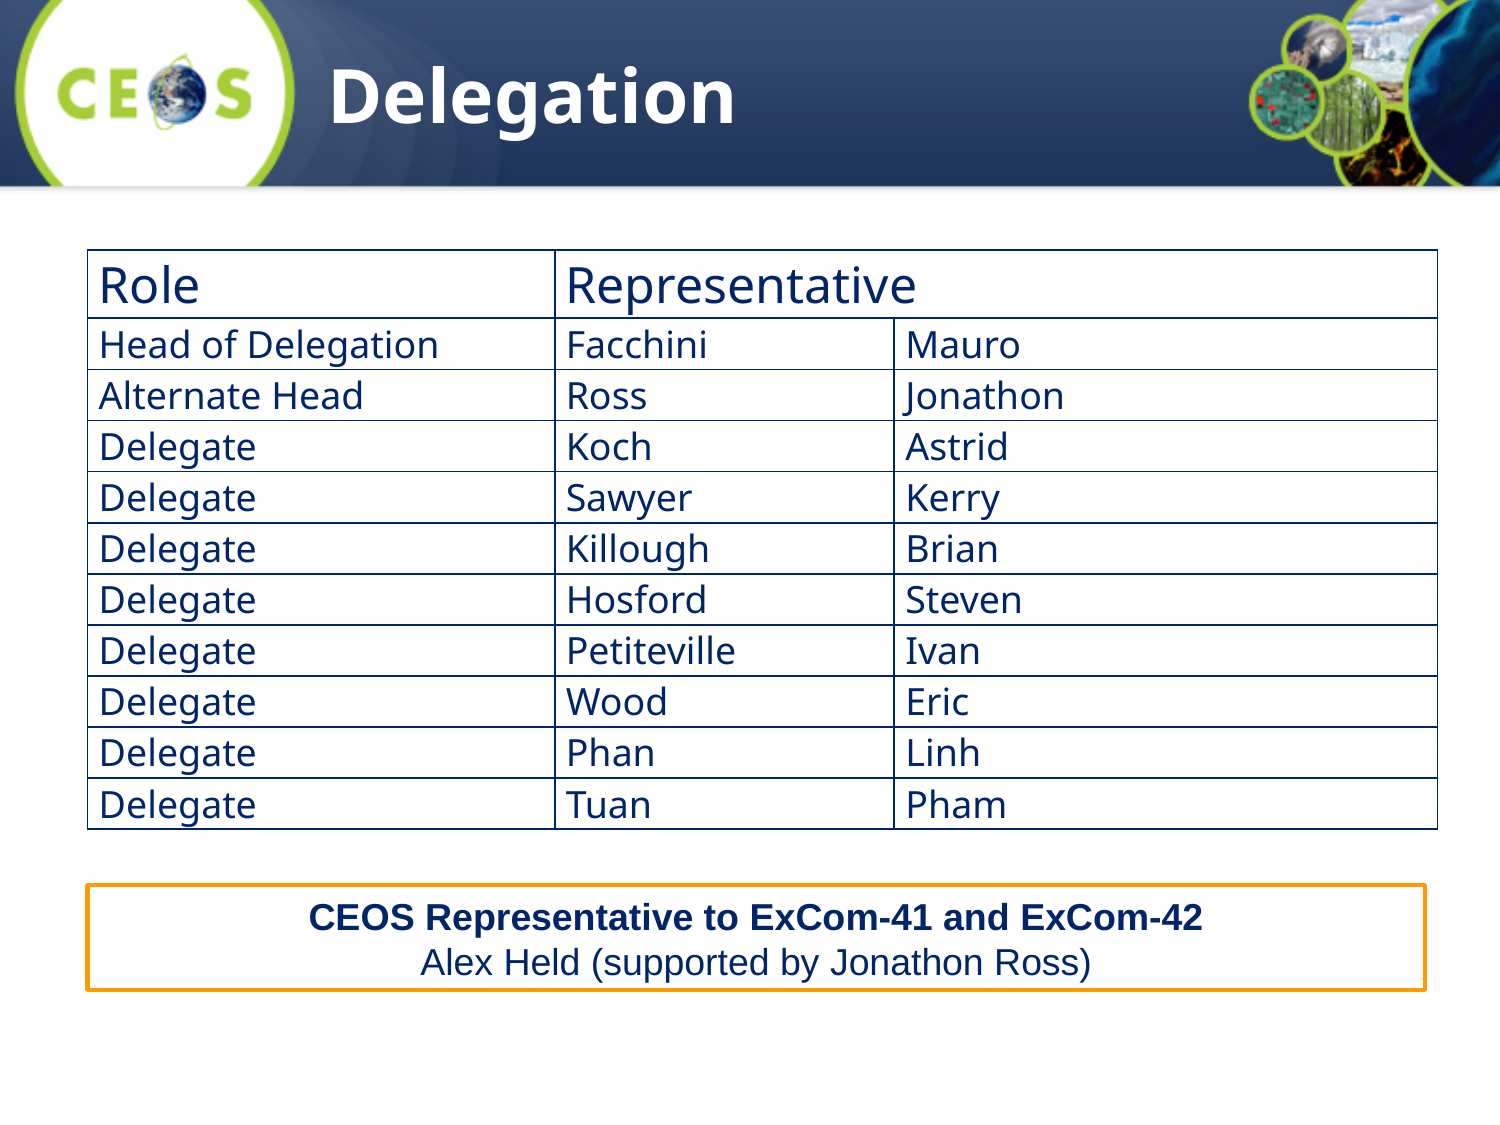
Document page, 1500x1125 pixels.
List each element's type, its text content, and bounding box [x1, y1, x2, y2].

table_header Role [88, 251, 554, 317]
table_cell Ivan [895, 626, 1437, 675]
table_cell Petiteville [556, 626, 893, 675]
table_cell Phan [556, 728, 893, 777]
table_cell Delegate [88, 626, 554, 675]
table_cell Ross [556, 370, 893, 420]
picture [0, 0, 1500, 200]
table_cell Brian [895, 524, 1437, 573]
table_cell Delegate [88, 728, 554, 777]
text_box CEOS Representative to ExCom-41 and ExCom-42 Alex Held (supported by Jonathon Ross) [87, 885, 1425, 990]
table_cell Eric [895, 677, 1437, 726]
table_cell Jonathon [895, 370, 1437, 420]
table_cell Linh [895, 728, 1437, 777]
table_cell Delegate [88, 575, 554, 624]
table_cell Mauro [895, 319, 1437, 369]
table_cell Delegate [88, 472, 554, 522]
table_cell Delegate [88, 524, 554, 573]
table_cell Delegate [88, 677, 554, 726]
table_header Representative [556, 251, 1437, 317]
table_cell Koch [556, 421, 893, 471]
table_cell Sawyer [556, 472, 893, 522]
text_box Delegation [312, 41, 1213, 147]
table_cell Hosford [556, 575, 893, 624]
table_cell Delegate [88, 421, 554, 471]
table_cell Facchini [556, 319, 893, 369]
table_cell Pham [895, 779, 1437, 828]
table_cell Alternate Head [88, 370, 554, 420]
table_cell Tuan [556, 779, 893, 828]
table_cell Head of Delegation [88, 319, 554, 369]
table_cell Delegate [88, 779, 554, 828]
table_cell Killough [556, 524, 893, 573]
table_cell Astrid [895, 421, 1437, 471]
table_cell Kerry [895, 472, 1437, 522]
table_cell Wood [556, 677, 893, 726]
table_cell Steven [895, 575, 1437, 624]
